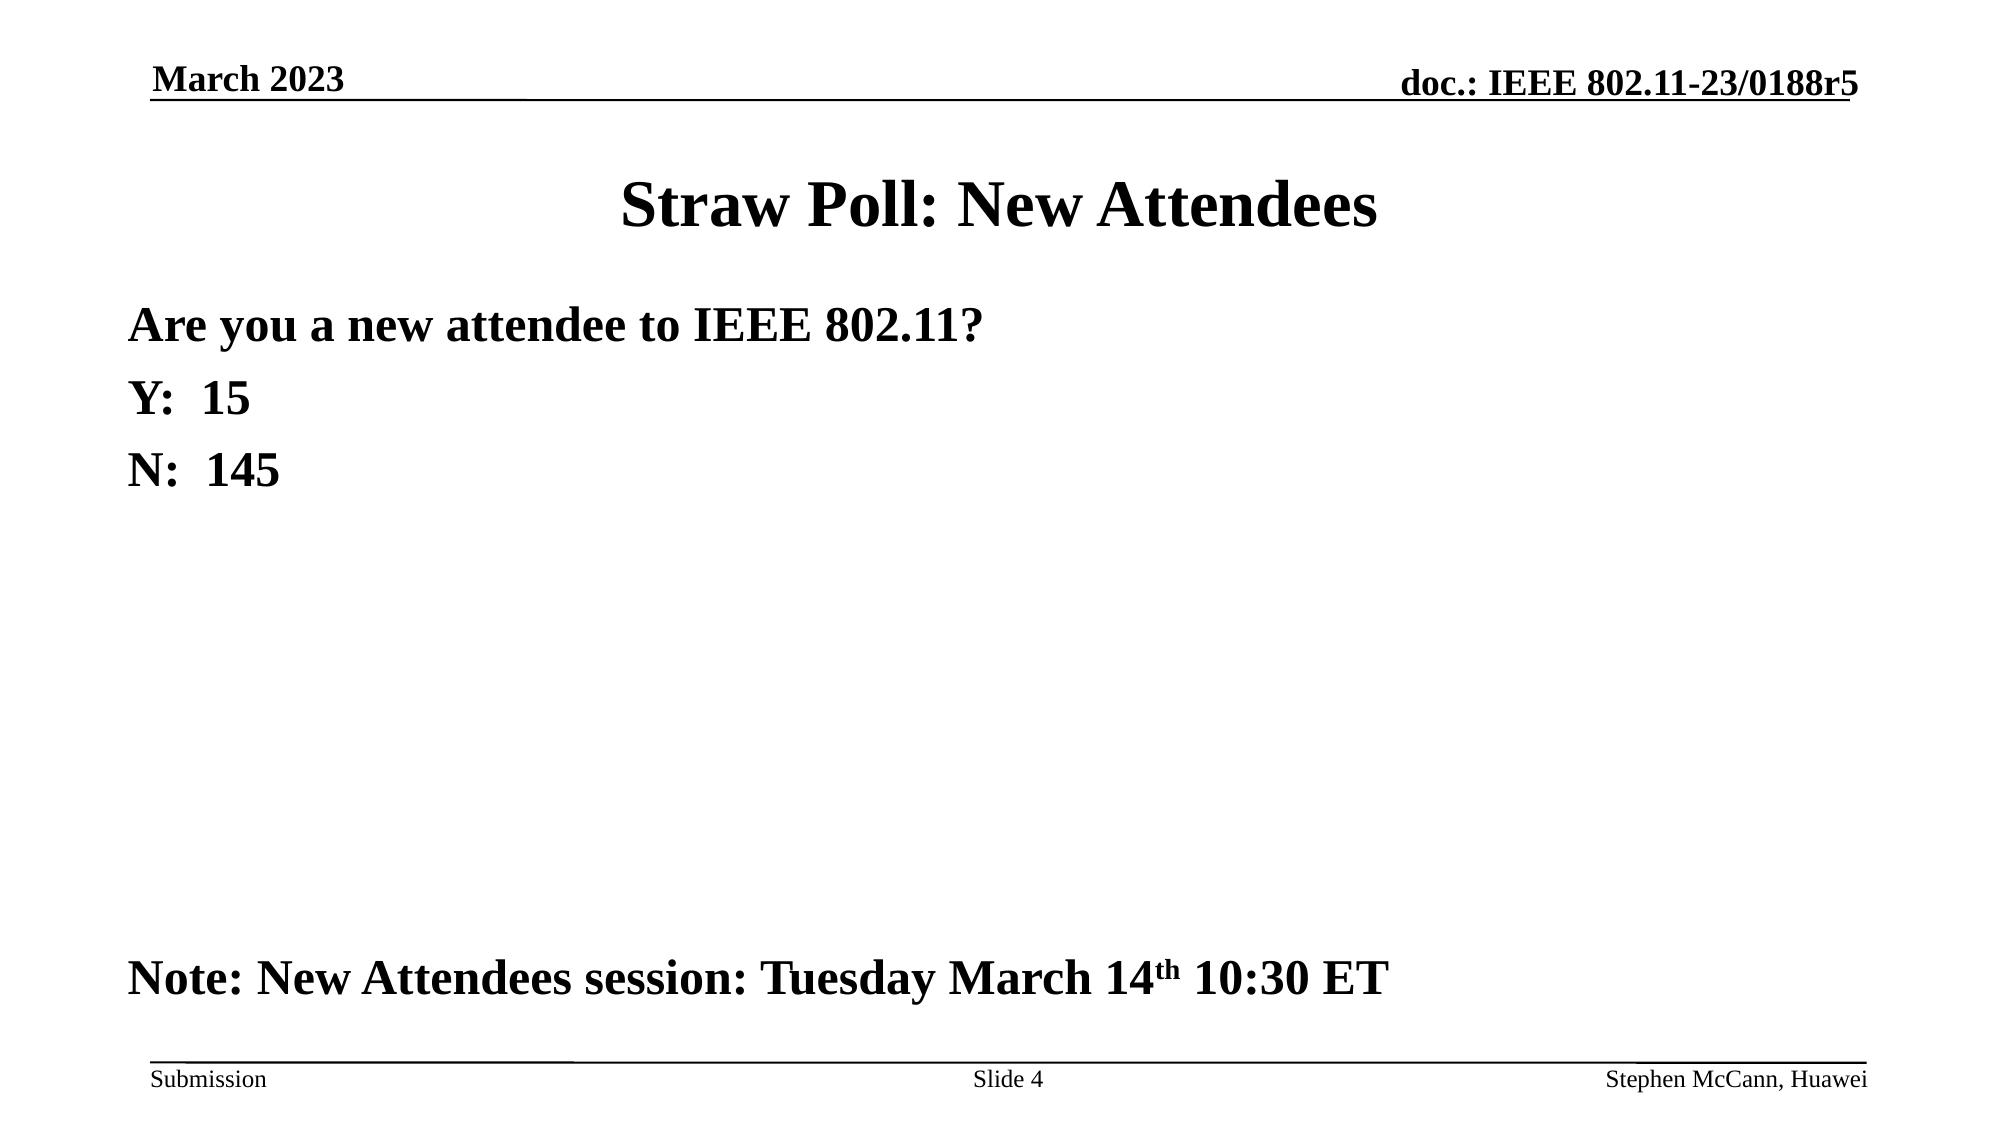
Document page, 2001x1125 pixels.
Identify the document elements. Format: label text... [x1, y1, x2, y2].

slide_number Slide 4 [950, 1061, 1067, 1123]
list Are you a new attendee to IEEE 802.11? Y: 15 N: 145 Note: New Attendees session: Tuesday March 14th 10:30 ET [112, 284, 1976, 1022]
title Straw Poll: New Attendees [149, 112, 1850, 284]
footer Stephen McCann, Huawei [1171, 1061, 1869, 1093]
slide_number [152, 54, 563, 100]
